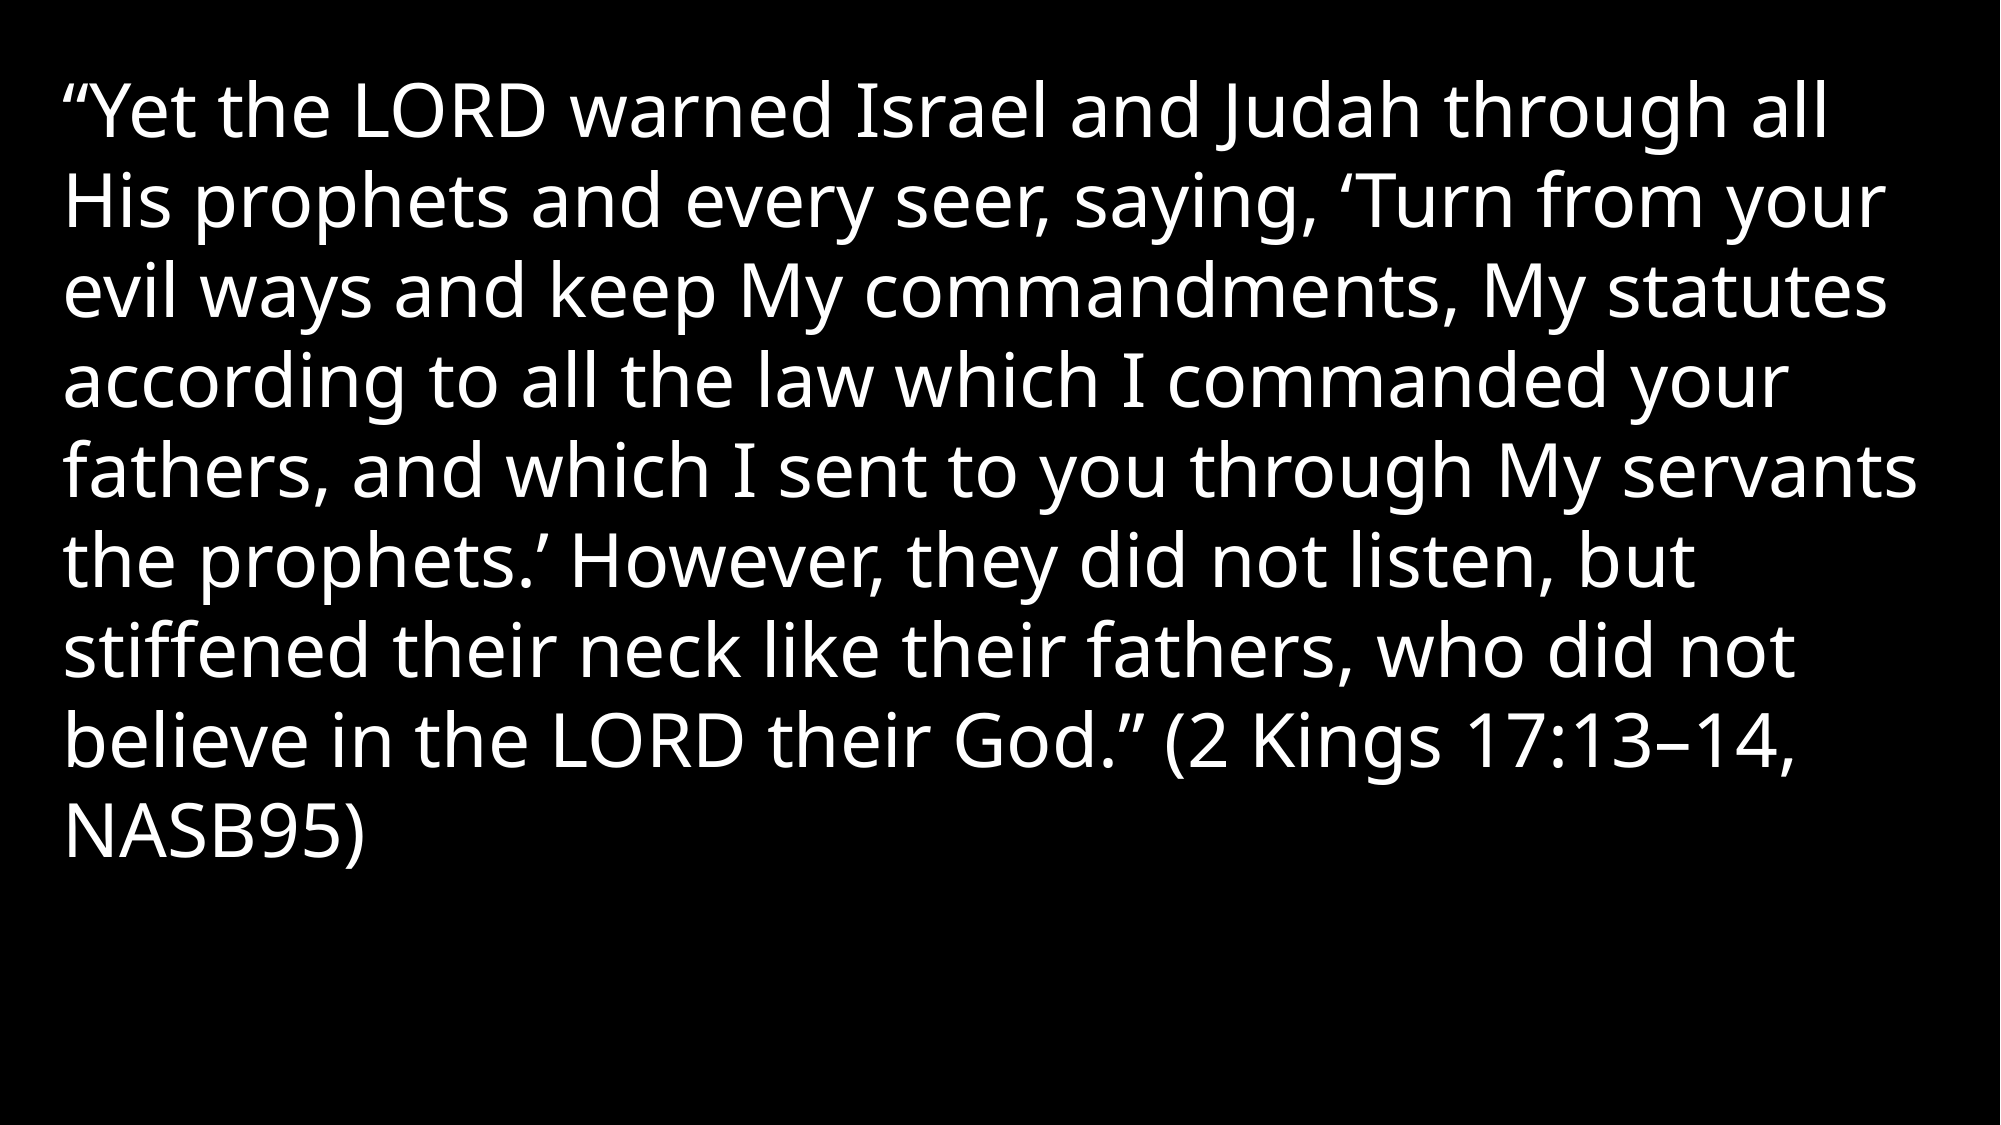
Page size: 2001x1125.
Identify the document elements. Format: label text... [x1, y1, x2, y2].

text_box “Yet the LORD warned Israel and Judah through all His prophets and every seer, saying, ‘Turn from your evil ways and keep My commandments, My statutes according to all the law which I commanded your fathers, and which I sent to you through My servants the prophets.’ However, they did not listen, but stiffened their neck like their fathers, who did not believe in the LORD their God.” (2 Kings 17:13–14, NASB95) [47, 55, 1952, 880]
